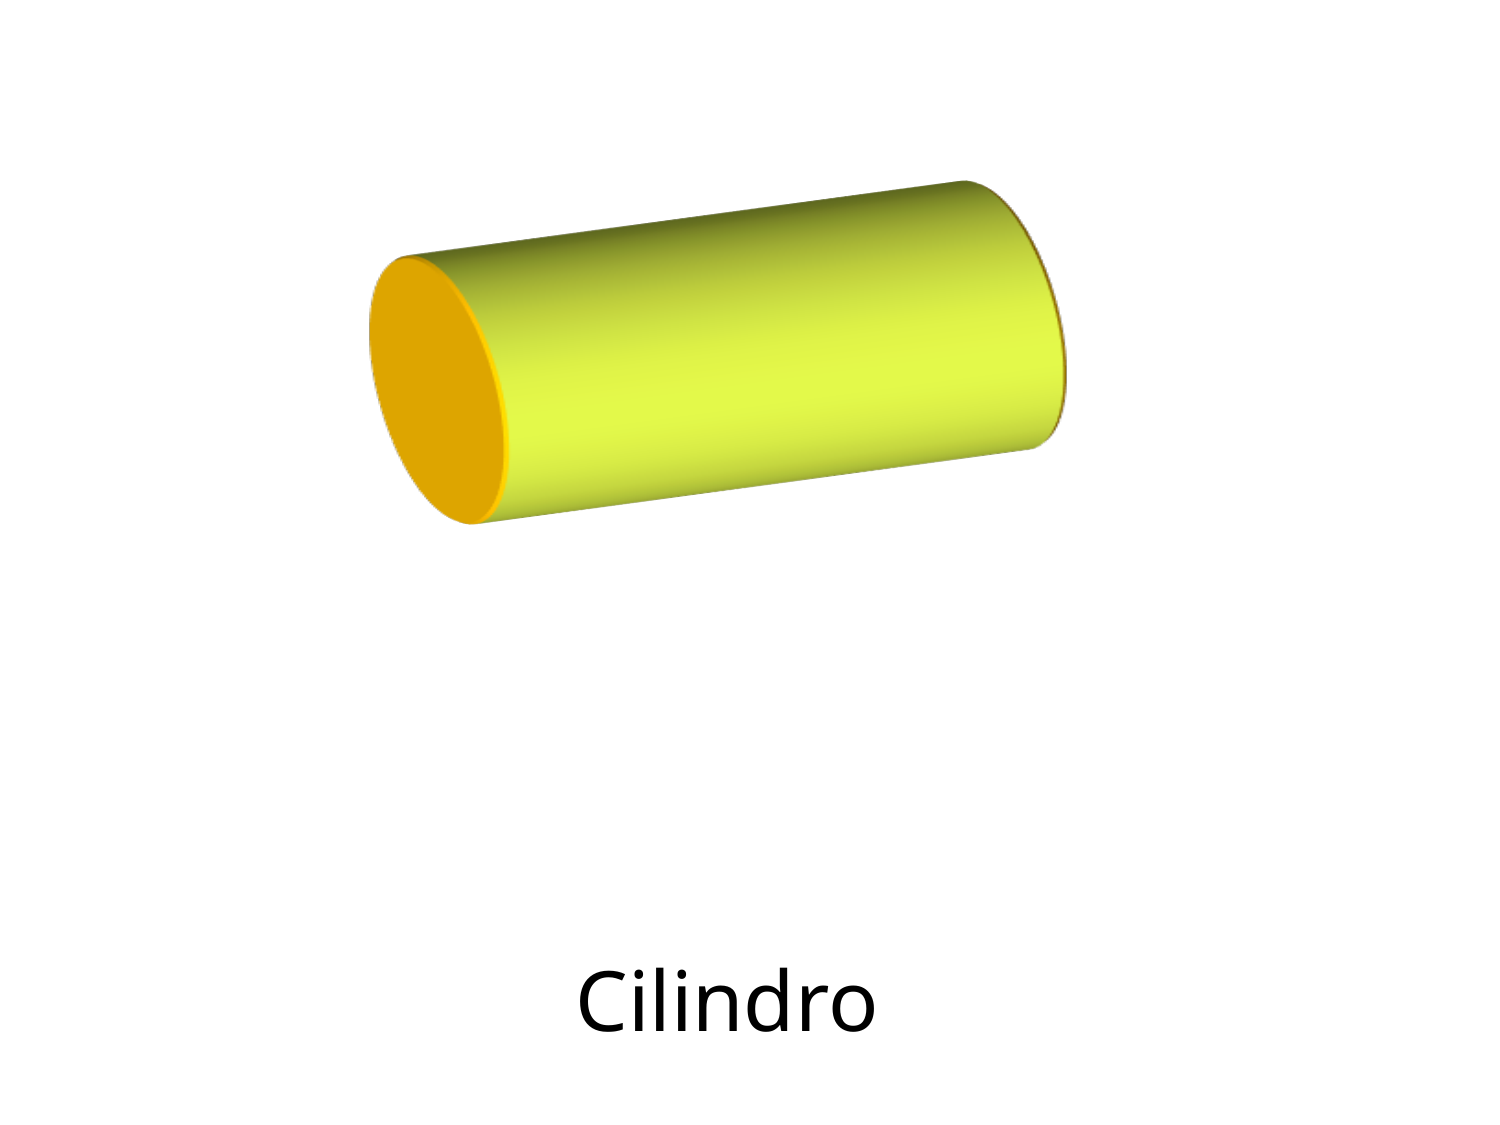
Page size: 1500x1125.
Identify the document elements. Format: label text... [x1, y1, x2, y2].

picture [357, 138, 1079, 565]
text_box Cilindro [253, 940, 1223, 1056]
